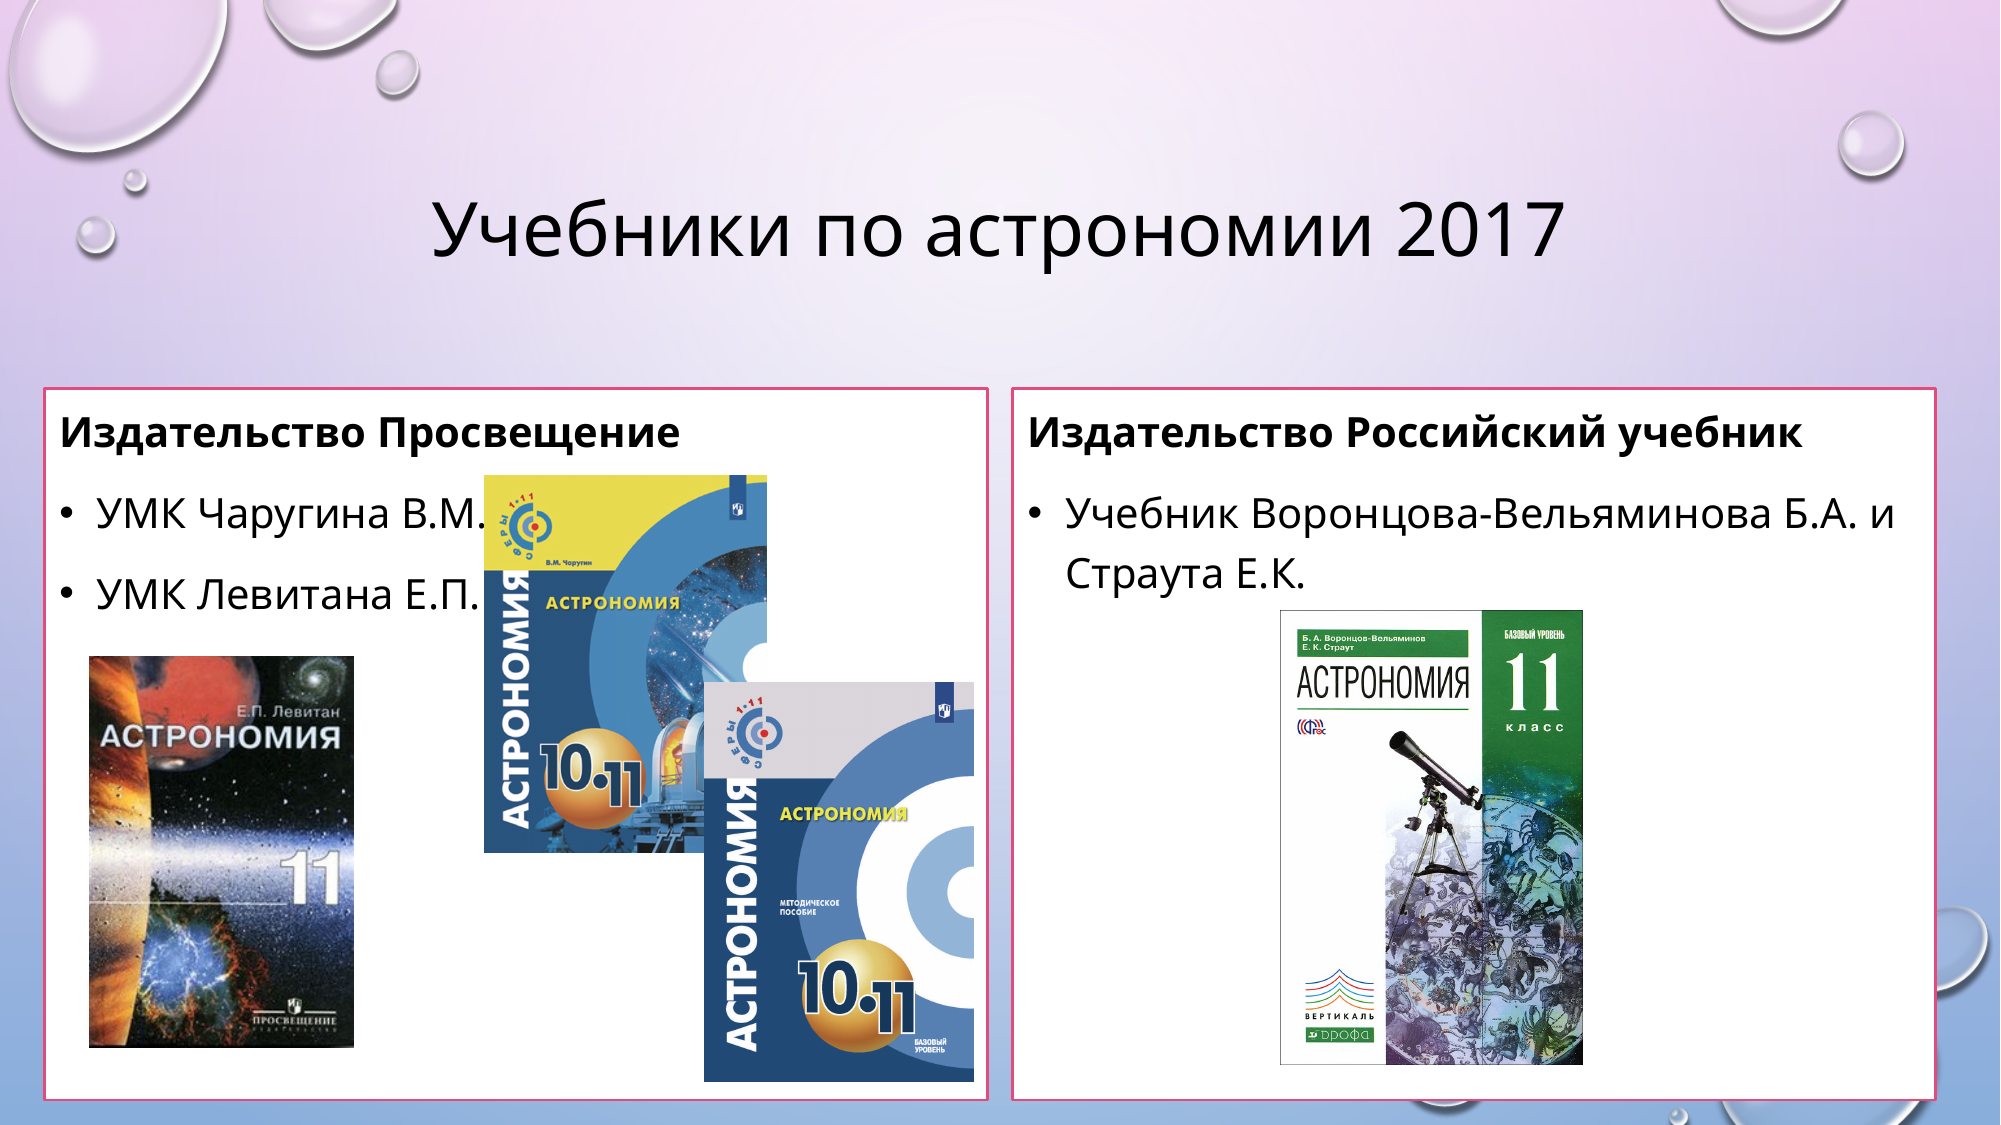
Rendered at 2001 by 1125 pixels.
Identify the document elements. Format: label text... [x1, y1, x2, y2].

list Издательство Просвещение УМК Чаругина В.М. УМК Левитана Е.П. [43, 387, 989, 1101]
list Издательство Российский учебник Учебник Воронцова-Вельяминова Б.А. и Страута Е.К. [1011, 387, 1937, 1101]
title Учебники по астрономии 2017 [149, 101, 1851, 364]
picture [0, 0, 2000, 1125]
